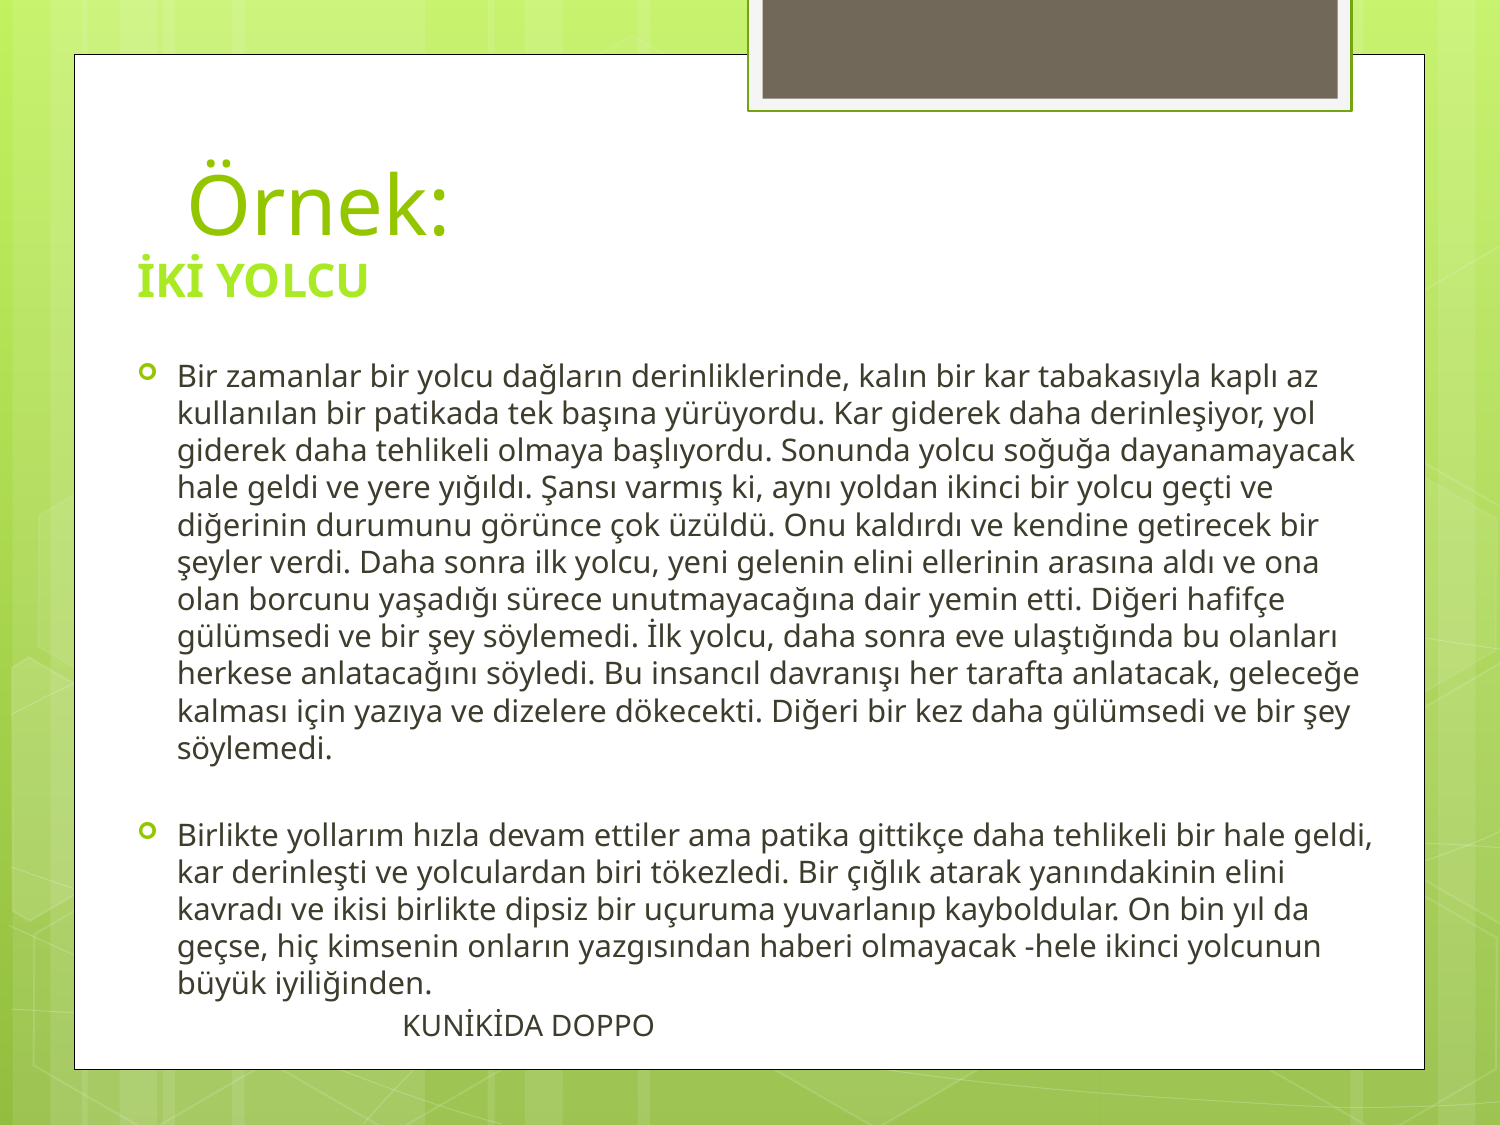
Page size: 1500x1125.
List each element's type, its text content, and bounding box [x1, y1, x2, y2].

title Örnek: [171, 101, 1324, 243]
list İKİ YOLCU Bir zamanlar bir yolcu dağların derinliklerinde, kalın bir kar tabakasıyla kaplı az kullanılan bir pati­kada tek başına yürüyordu. Kar giderek daha derinleşiyor, yol giderek daha tehlikeli olmaya başlıyor­du. Sonunda yolcu soğuğa dayanamayacak hale geldi ve yere yığıldı. Şansı varmış ki, aynı yoldan ikinci bir yolcu geçti ve diğerinin durumunu görünce çok üzüldü. Onu kaldırdı ve kendine getirecek bir şeyler verdi. Daha sonra ilk yolcu, yeni gelenin elini ellerinin arasına aldı ve ona olan borcunu yaşadığı sürece unutmayacağına dair yemin etti. Diğeri hafifçe gülümsedi ve bir şey söylemedi. İlk yolcu, daha sonra eve ulaştığında bu olanları herkese anlatacağını söyledi. Bu insancıl davranışı her tarafta anla­tacak, geleceğe kalması için yazıya ve dizelere dökecekti. Diğeri bir kez daha gülümsedi ve bir şey söylemedi. Birlikte yollarım hızla devam ettiler ama patika gittikçe daha tehlikeli bir hale geldi, kar derinleşti ve yolculardan biri tökezledi. Bir çığlık atarak yanındakinin elini kavradı ve ikisi birlikte dipsiz bir uçu­ruma yuvarlanıp kayboldular. On bin yıl da geçse, hiç kimsenin onların yazgısından haberi olmayacak -hele ikinci yolcunun büyük iyiliğinden. KUNİKİDA DOPPO [112, 243, 1400, 1059]
